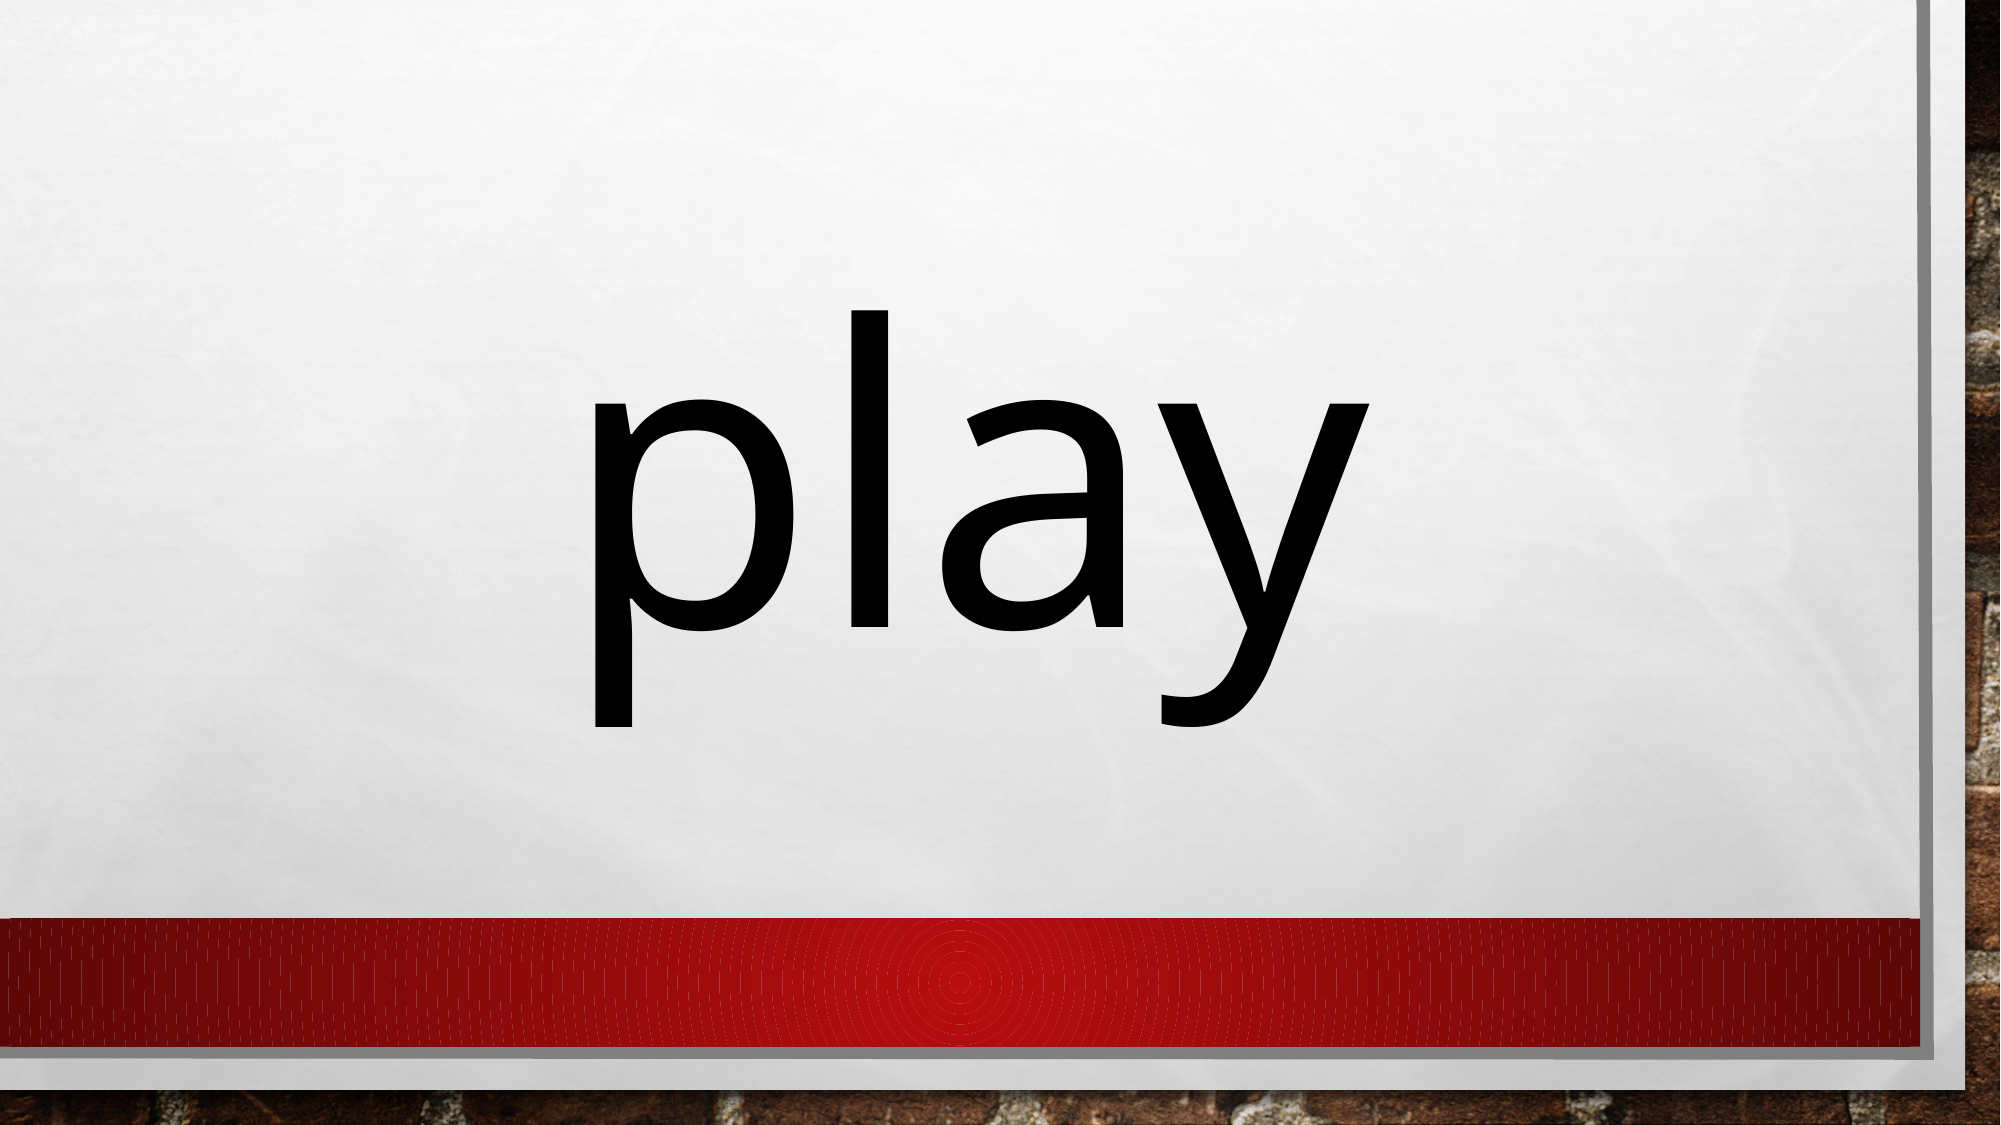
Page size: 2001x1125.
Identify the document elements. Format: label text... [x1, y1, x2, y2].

title play [112, 112, 1818, 873]
picture [0, 0, 2000, 1125]
